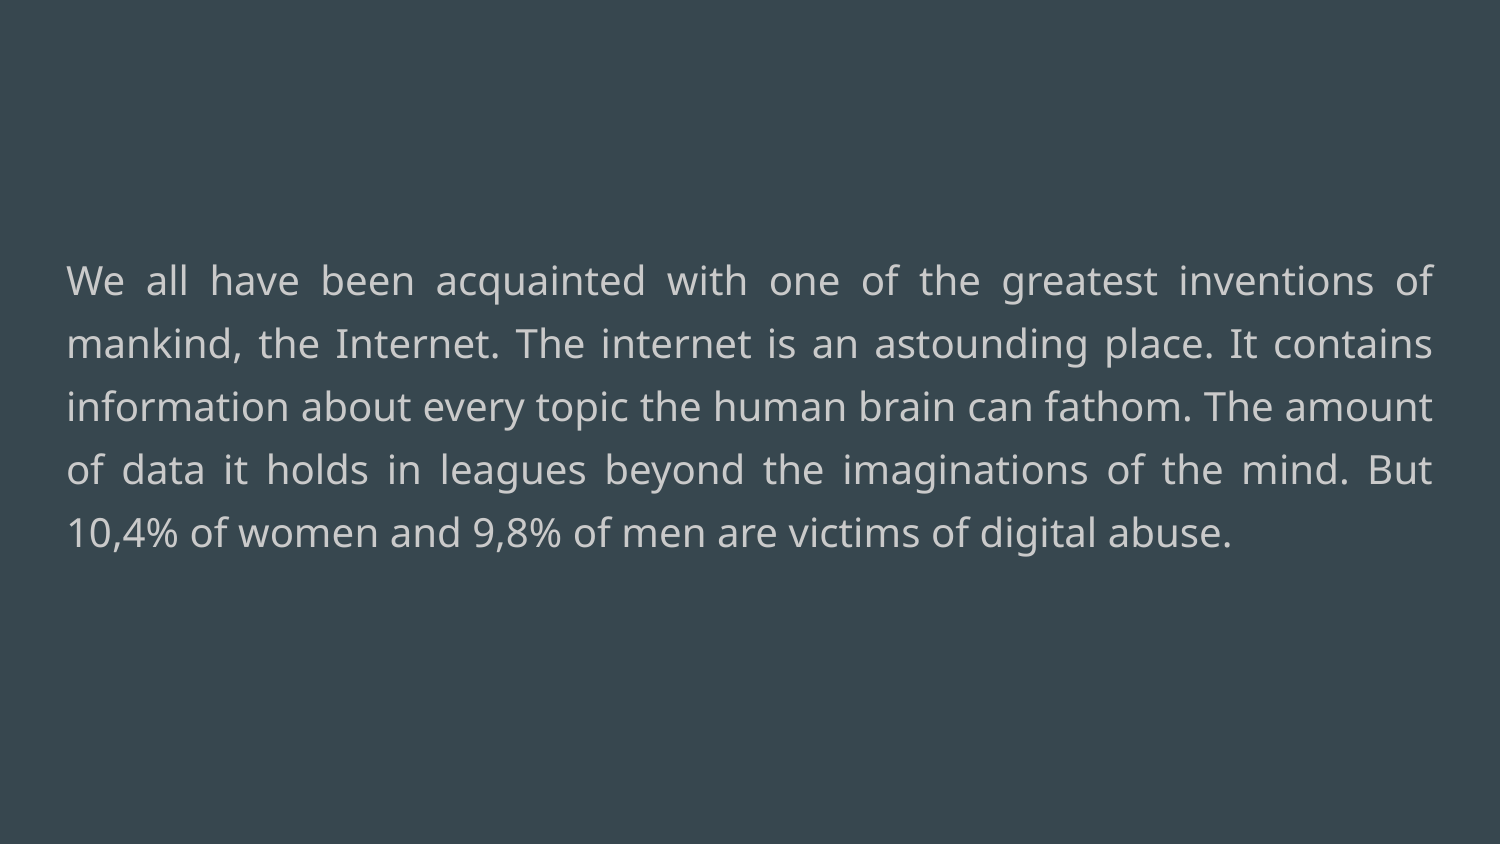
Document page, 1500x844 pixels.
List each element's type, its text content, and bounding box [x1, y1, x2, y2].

list We all have been acquainted with one of the greatest inventions of mankind, the Internet. The internet is an astounding place. It contains information about every topic the human brain can fathom. The amount of data it holds in leagues beyond the imaginations of the mind. But 10,4% of women and 9,8% of men are victims of digital abuse. [51, 229, 1449, 615]
